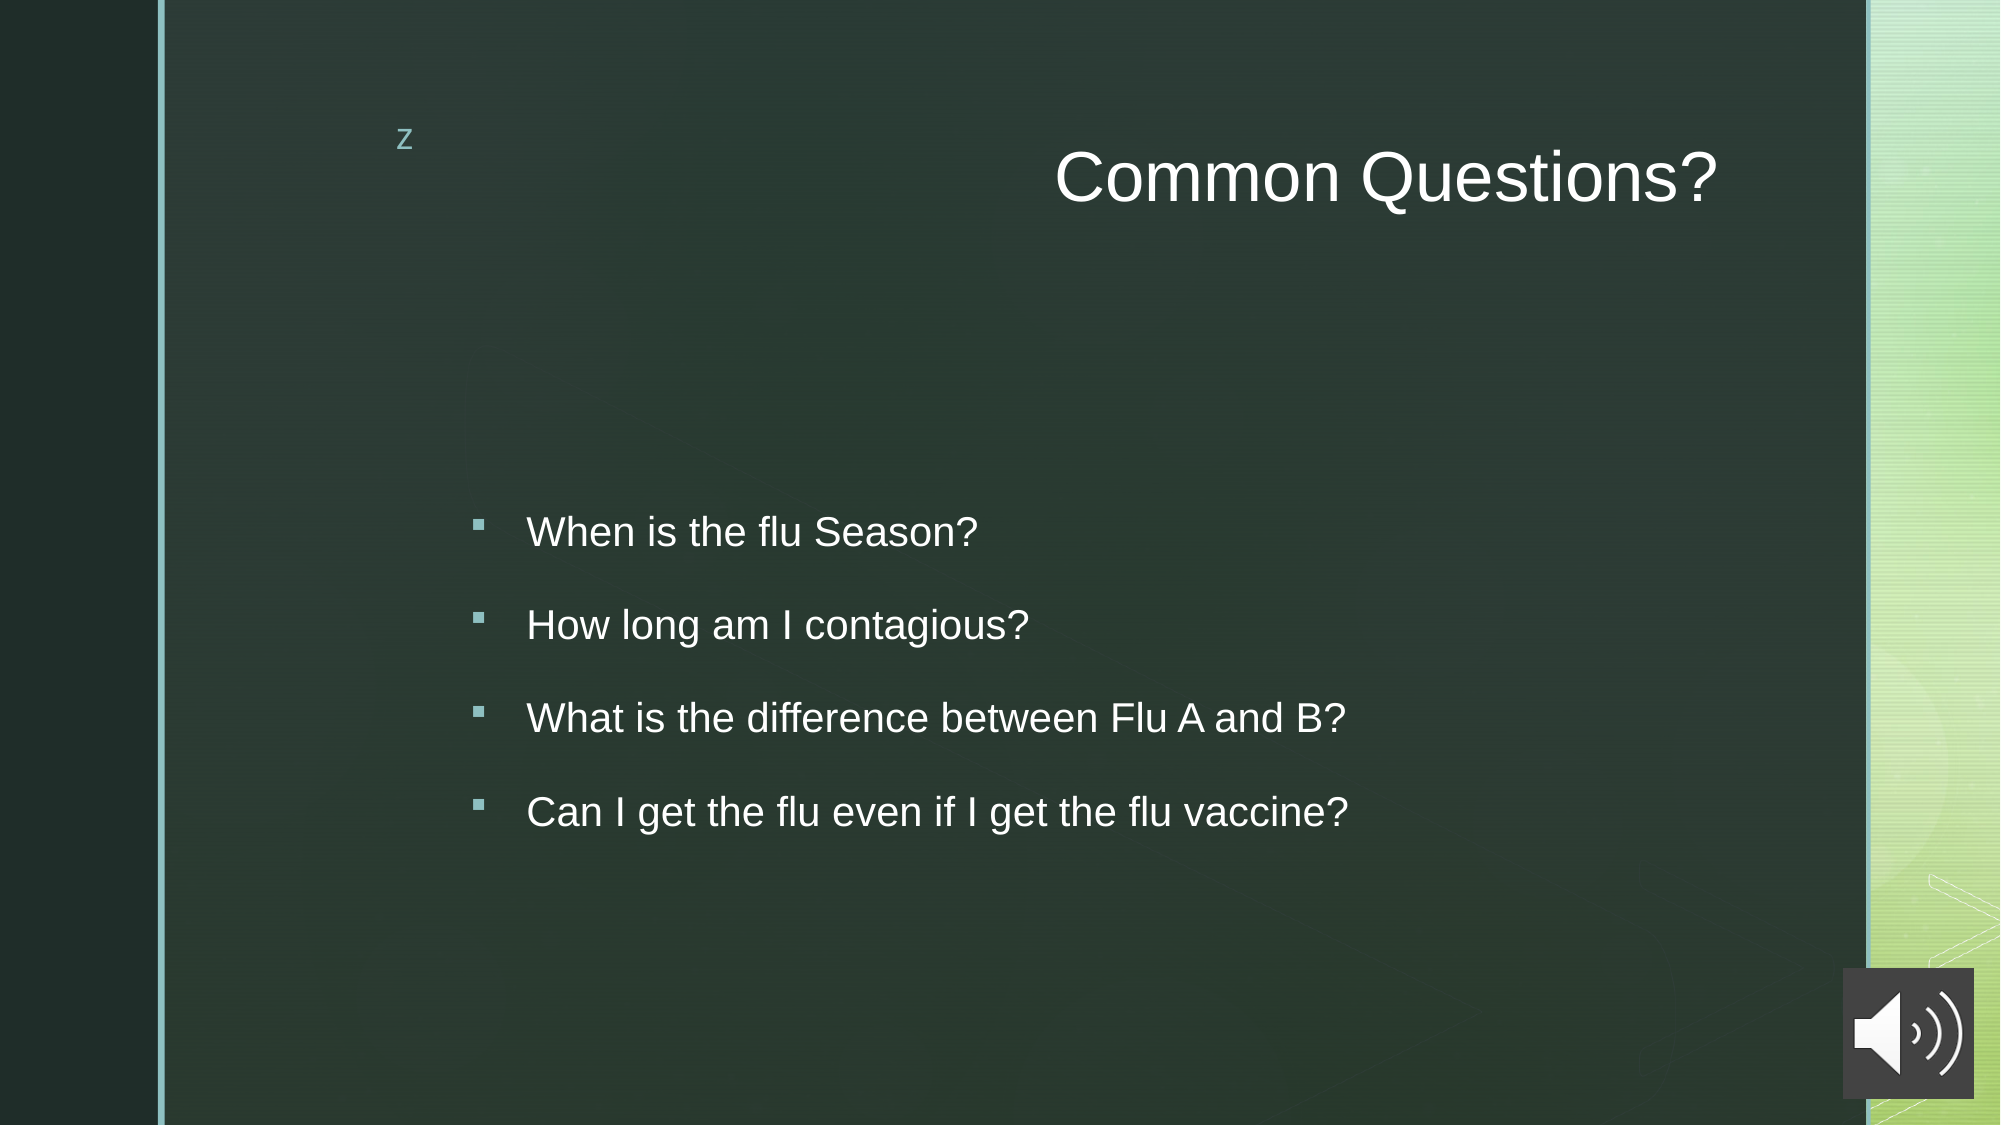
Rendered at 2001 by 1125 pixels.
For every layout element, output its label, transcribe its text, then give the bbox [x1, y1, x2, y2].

picture [1841, 0, 2001, 1125]
title Common Questions? [428, 132, 1734, 310]
list When is the flu Season? How long am I contagious? What is the difference between Flu A and B? Can I get the flu even if I get the flu vaccine? [454, 336, 1734, 993]
